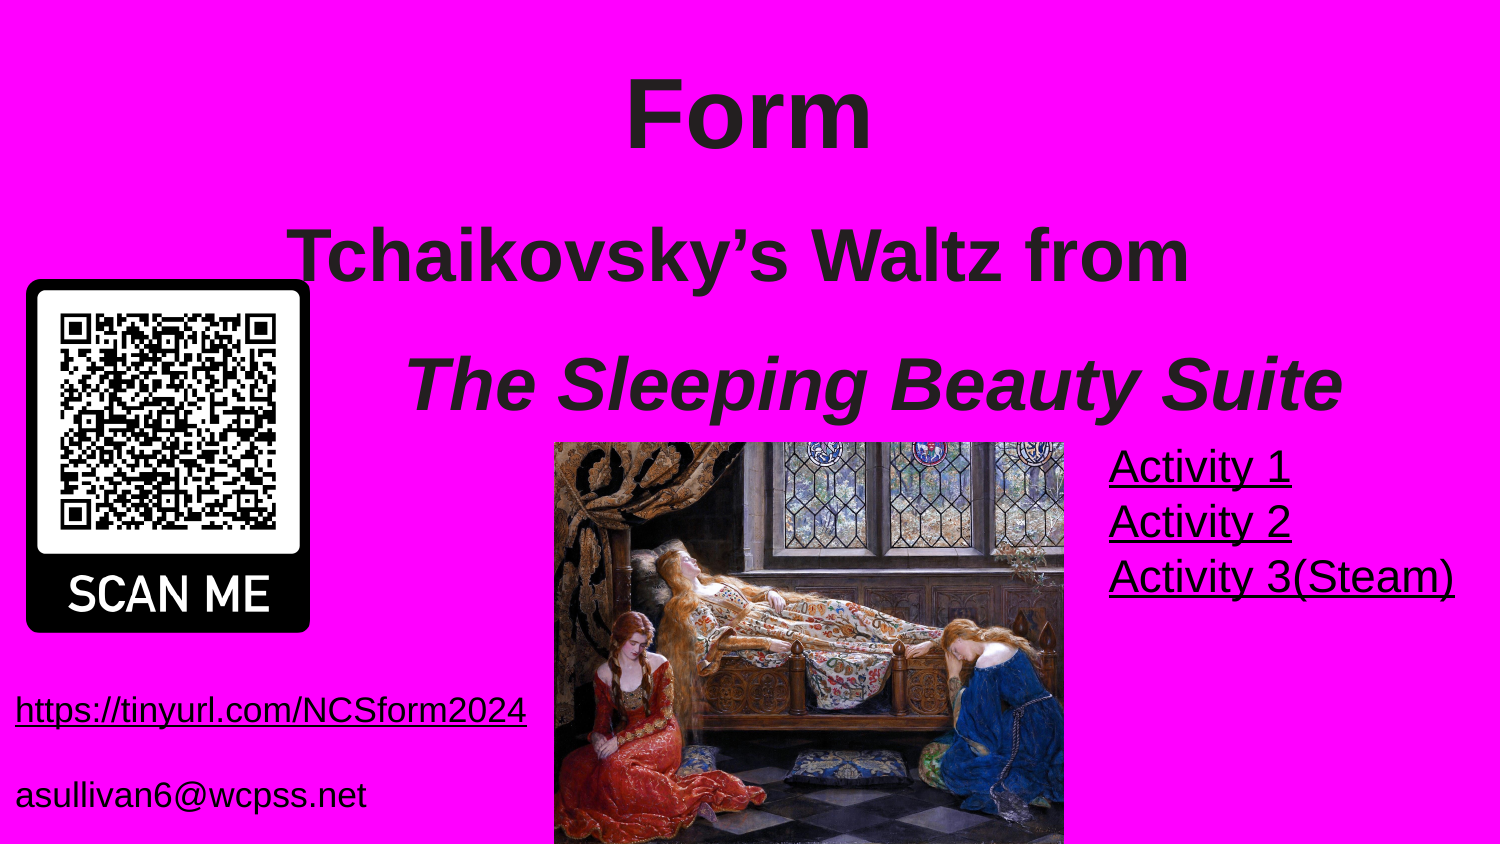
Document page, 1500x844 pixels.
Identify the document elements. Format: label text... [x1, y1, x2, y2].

picture [26, 279, 311, 633]
title Form Tchaikovsky’s Waltz from The Sleeping Beauty Suite [51, 122, 1449, 595]
picture [553, 442, 1064, 844]
subtitle Activity 1 Activity 2 Activity 3(Steam) [1093, 421, 1487, 781]
text_box https://tinyurl.com/NCSform2024 asullivan6@wcpss.net [0, 672, 548, 804]
